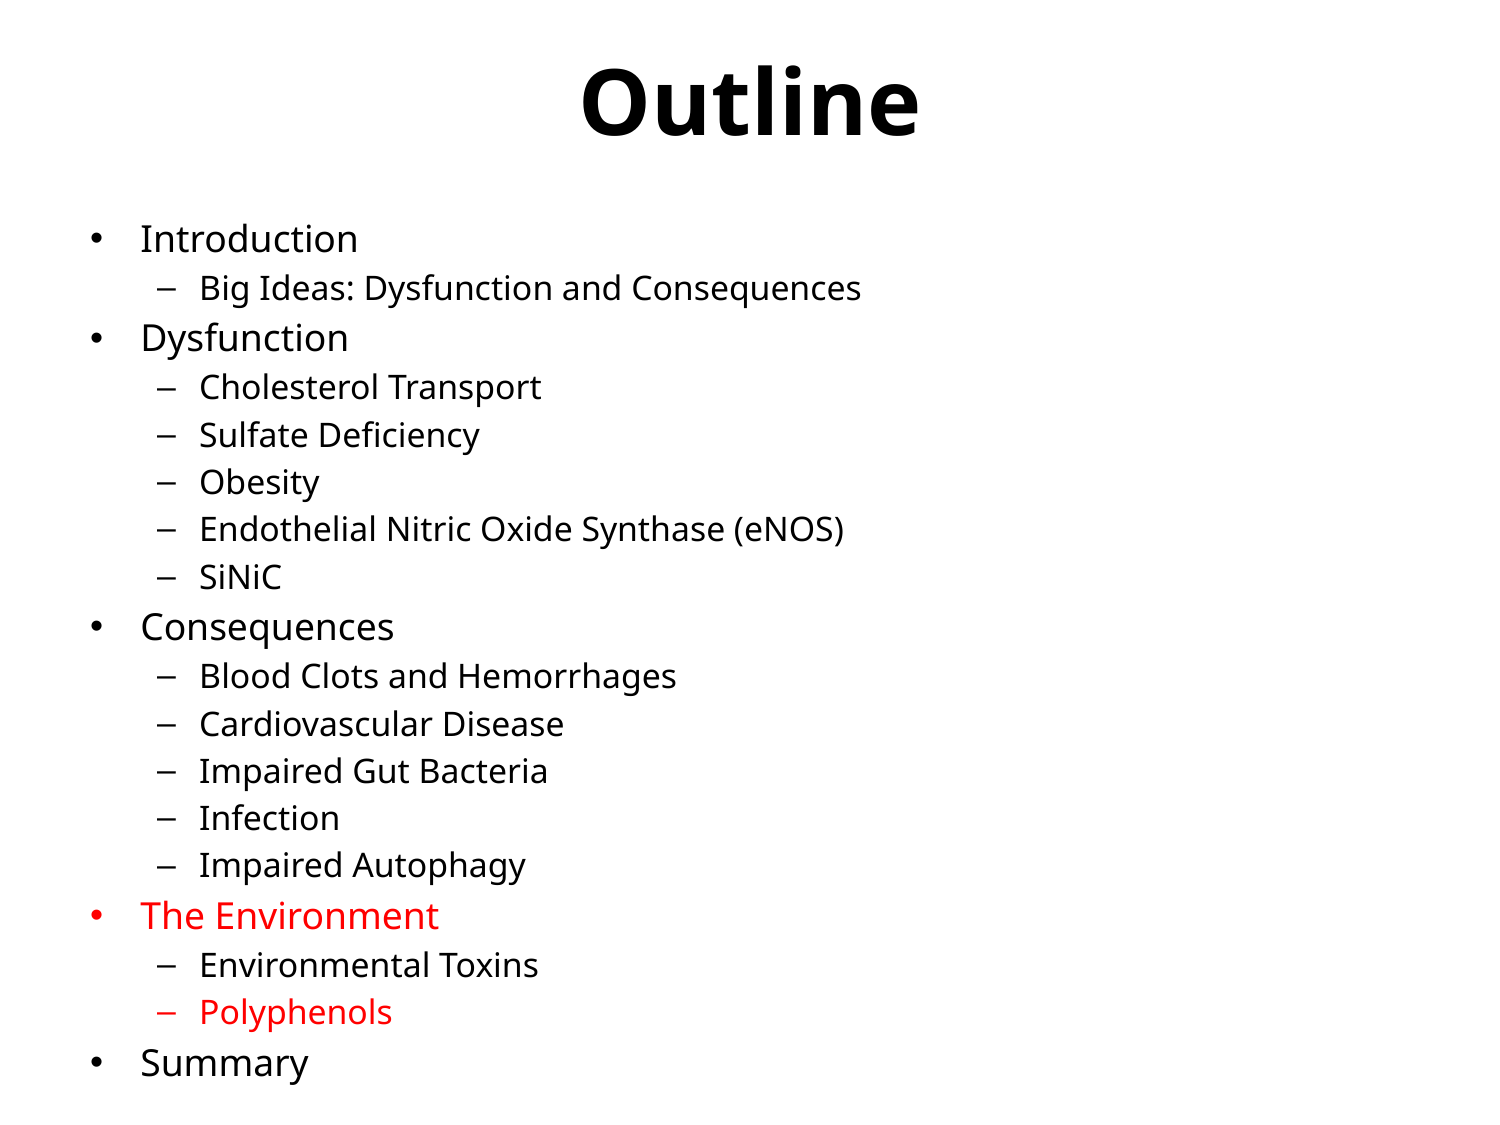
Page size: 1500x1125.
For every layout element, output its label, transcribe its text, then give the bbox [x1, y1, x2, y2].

title Outline [75, 4, 1425, 192]
list Introduction Big Ideas: Dysfunction and Consequences Dysfunction Cholesterol Transport Sulfate Deficiency Obesity Endothelial Nitric Oxide Synthase (eNOS) SiNiC Consequences Blood Clots and Hemorrhages Cardiovascular Disease Impaired Gut Bacteria Infection Impaired Autophagy The Environment Environmental Toxins Polyphenols Summary [75, 207, 1463, 1105]
